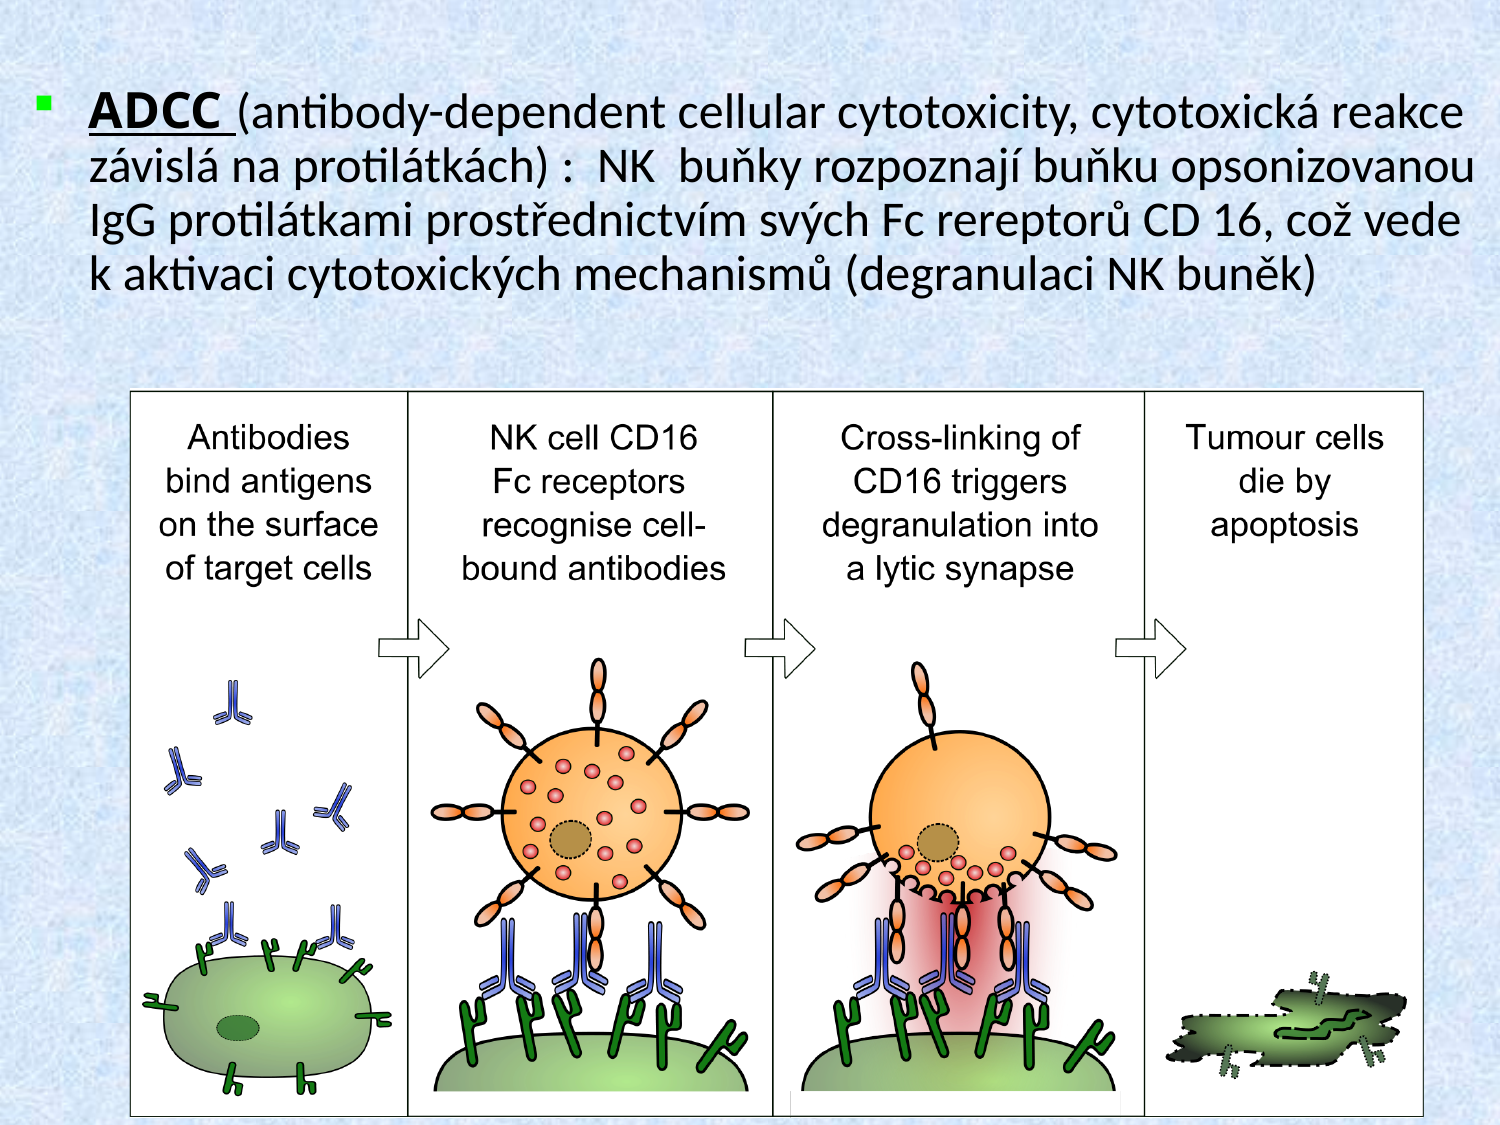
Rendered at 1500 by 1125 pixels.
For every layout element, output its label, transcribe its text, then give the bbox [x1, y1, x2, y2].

picture [0, 0, 1500, 1125]
list ADCC (antibody-dependent cellular cytotoxicity, cytotoxická reakce závislá na protilátkách) : NK buňky rozpoznají buňku opsonizovanou IgG protilátkami prostřednictvím svých Fc rereptorů CD 16, což vede k aktivaci cytotoxických mechanismů (degranulaci NK buněk) [17, 78, 1500, 941]
